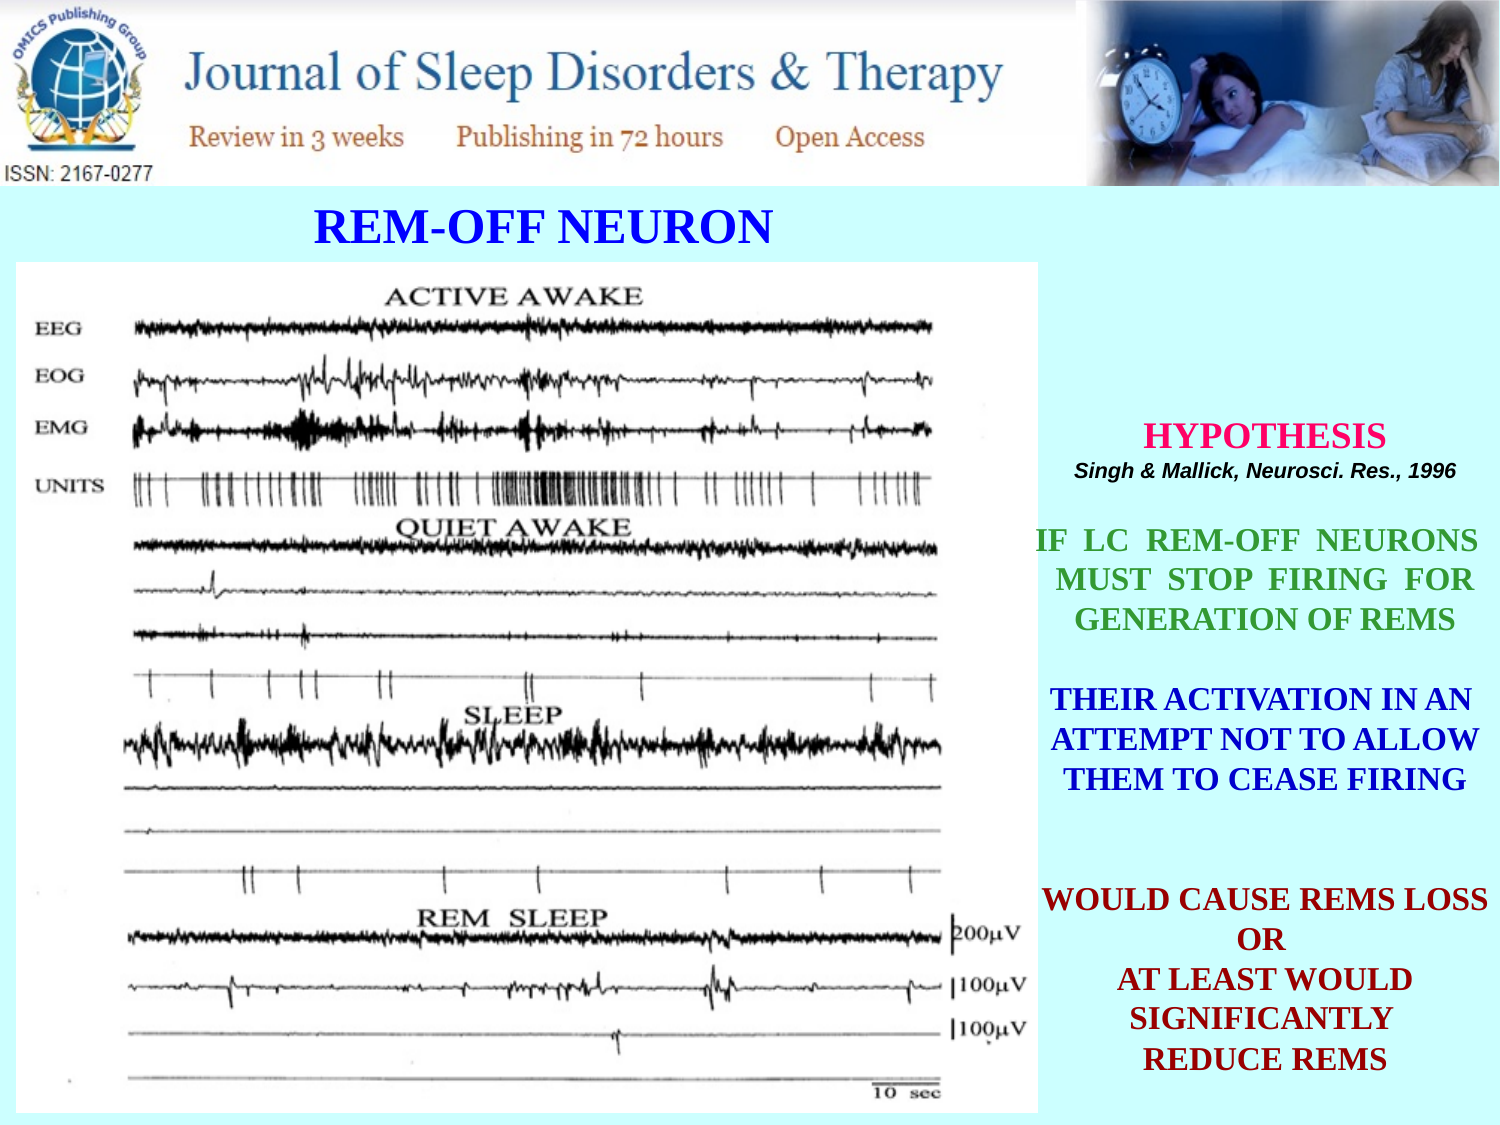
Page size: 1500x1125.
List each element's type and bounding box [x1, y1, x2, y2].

picture [0, 0, 1500, 187]
text_box [249, 194, 1500, 1098]
picture [16, 262, 1038, 1113]
